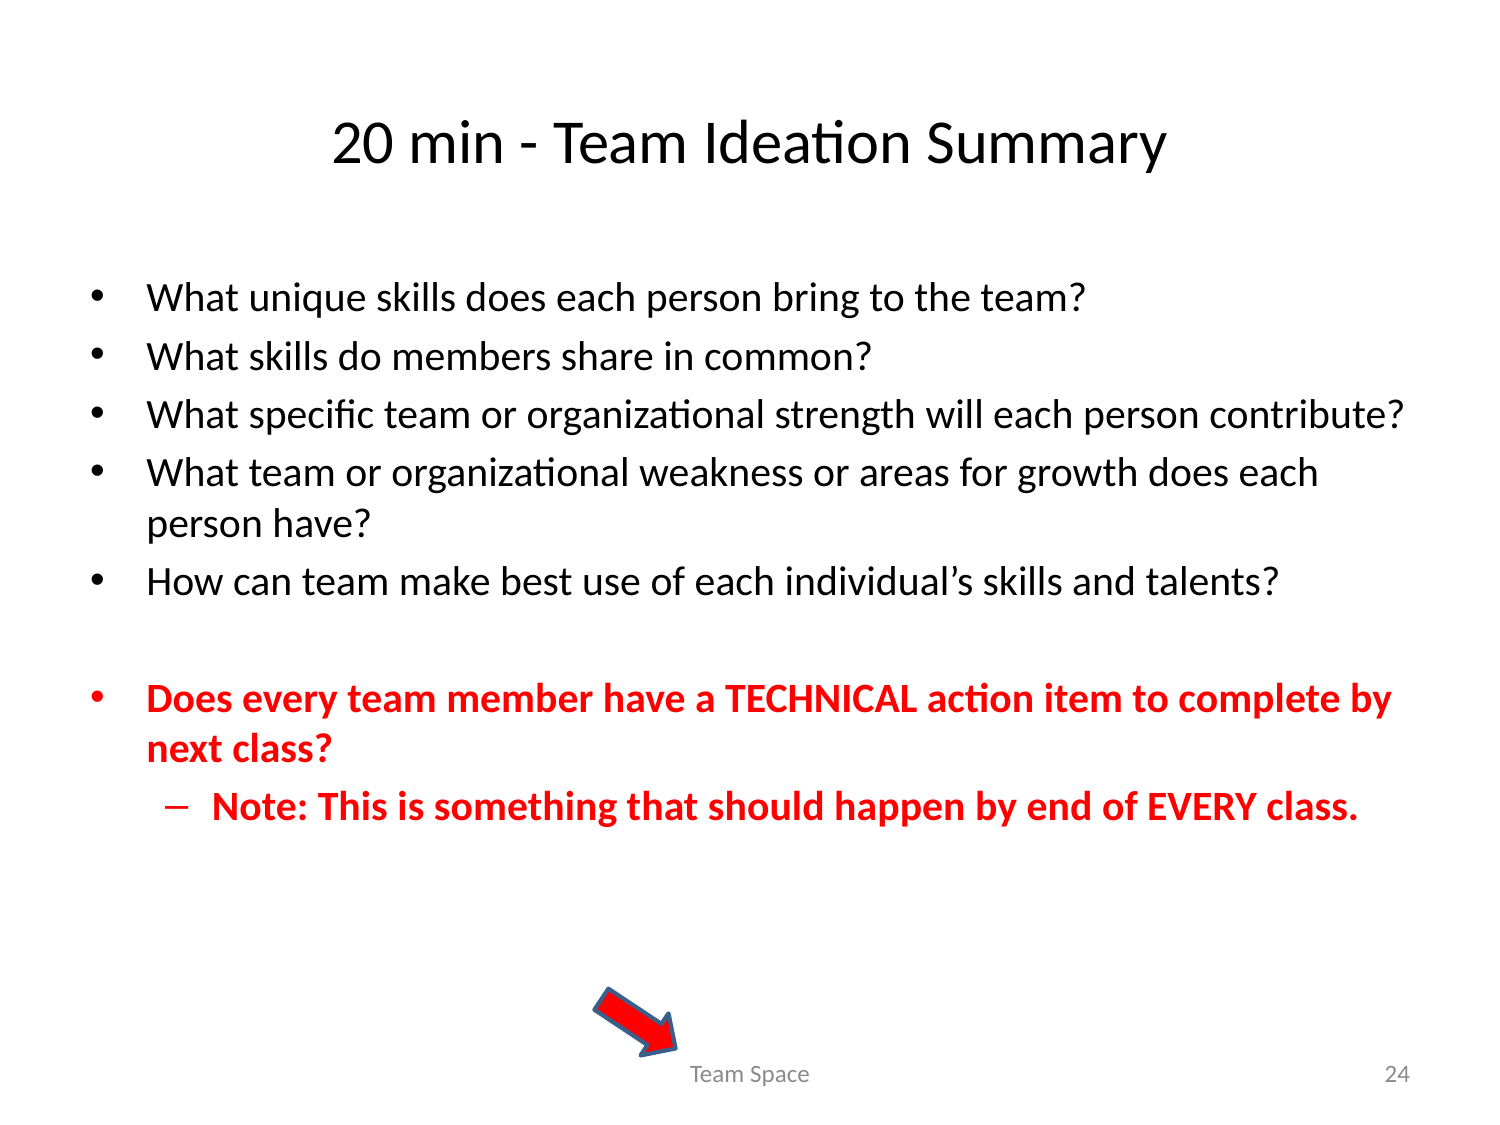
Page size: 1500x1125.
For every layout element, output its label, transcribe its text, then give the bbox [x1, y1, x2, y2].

footer Team Space [512, 1042, 988, 1103]
text_box [592, 986, 678, 1058]
list What unique skills does each person bring to the team? What skills do members share in common? What specific team or organizational strength will each person contribute? What team or organizational weakness or areas for growth does each person have? How can team make best use of each individual’s skills and talents? Does every team member have a TECHNICAL action item to complete by next class? Note: This is something that should happen by end of EVERY class. [75, 262, 1425, 1005]
slide_number 24 [1074, 1042, 1425, 1103]
title 20 min - Team Ideation Summary [75, 45, 1425, 233]
